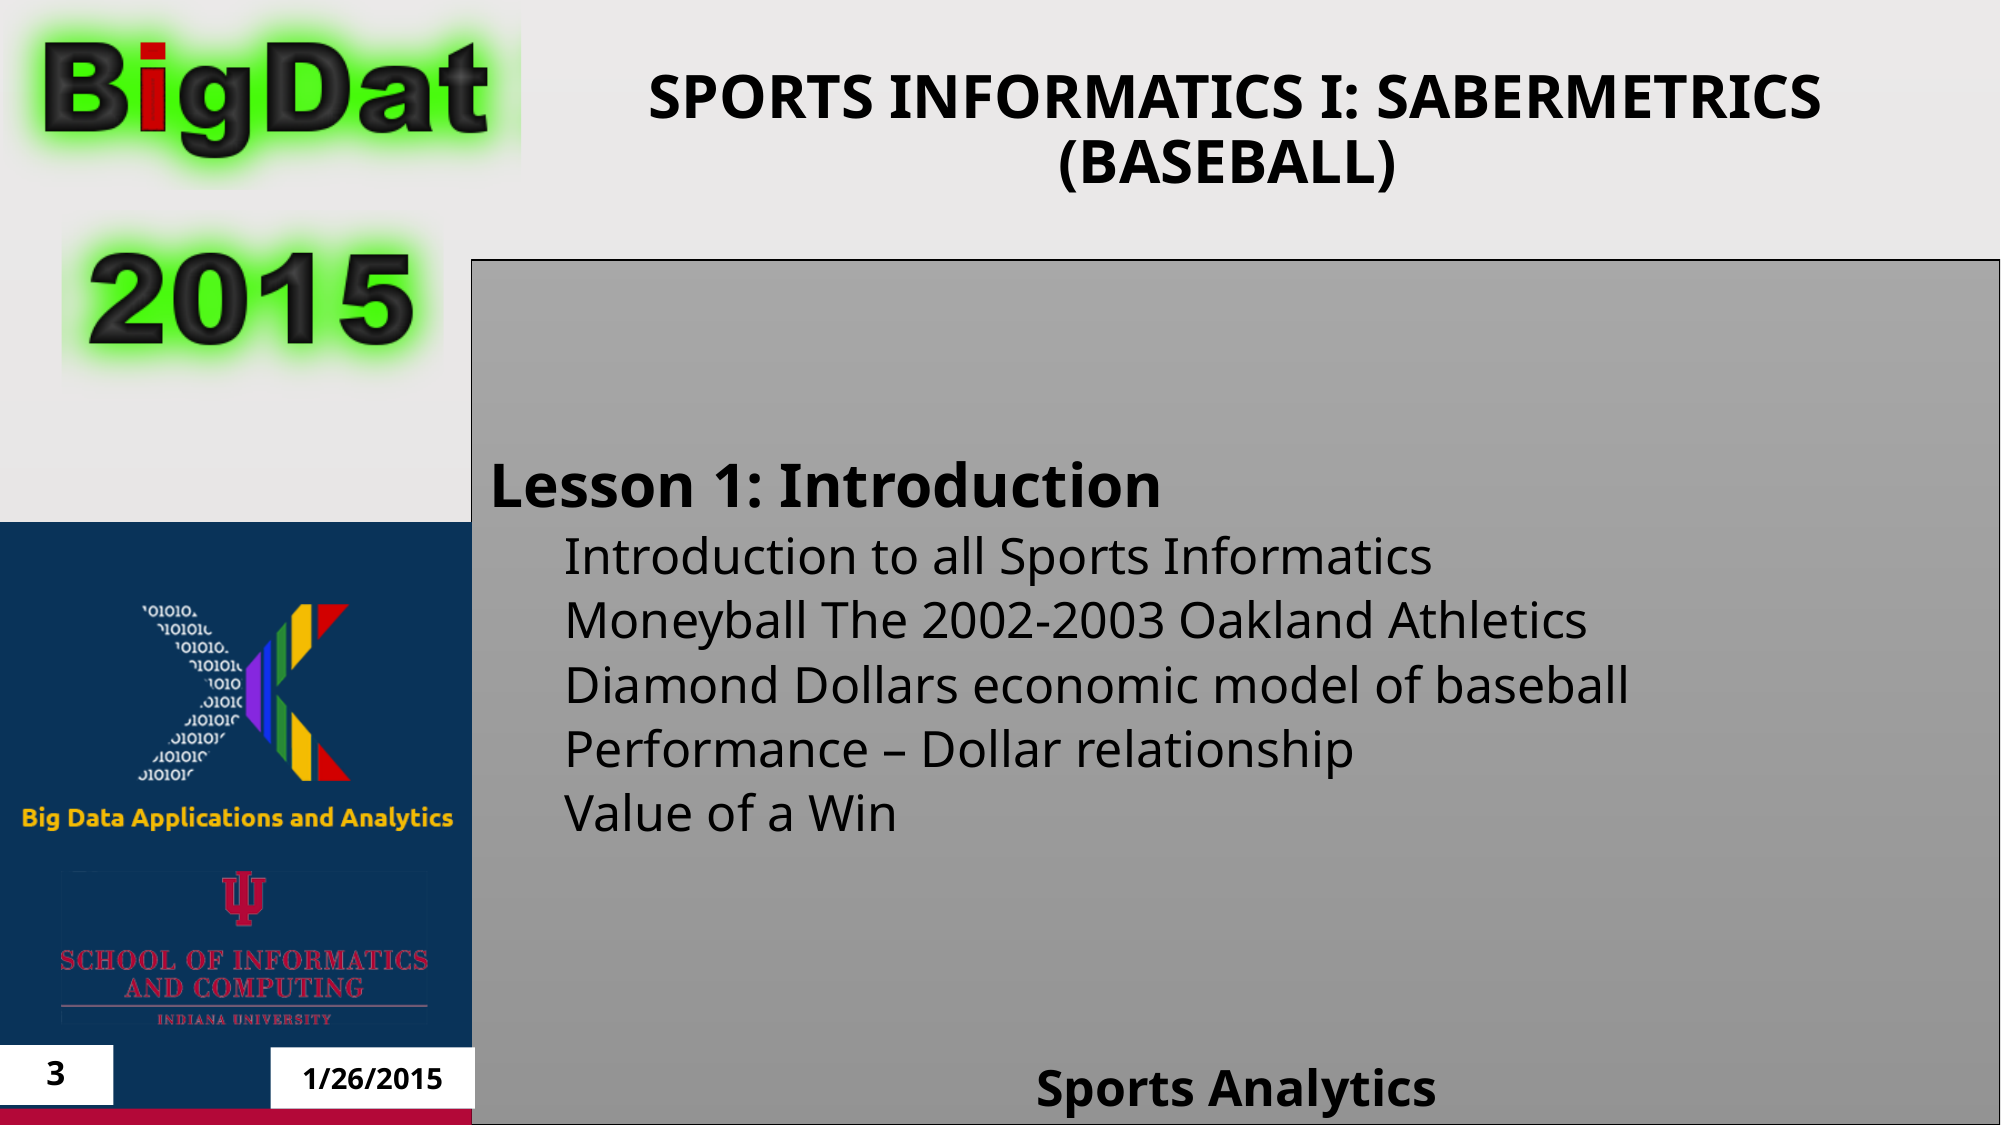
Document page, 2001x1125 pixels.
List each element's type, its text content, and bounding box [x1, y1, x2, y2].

footer Sports Analytics [476, 1048, 1997, 1125]
slide_number 3 [0, 1045, 114, 1105]
title Sports InformatiCS I: Sabermetrics (BASEBALL) [522, 58, 1949, 205]
picture [61, 210, 444, 402]
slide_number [270, 1047, 475, 1109]
picture [3, 0, 522, 190]
picture [0, 522, 472, 1108]
list Lesson 1: Introduction Introduction to all Sports Informatics Moneyball The 2002-2003 Oakland Athletics Diamond Dollars economic model of baseball Performance – Dollar relationship Value of a Win [474, 259, 1997, 1039]
